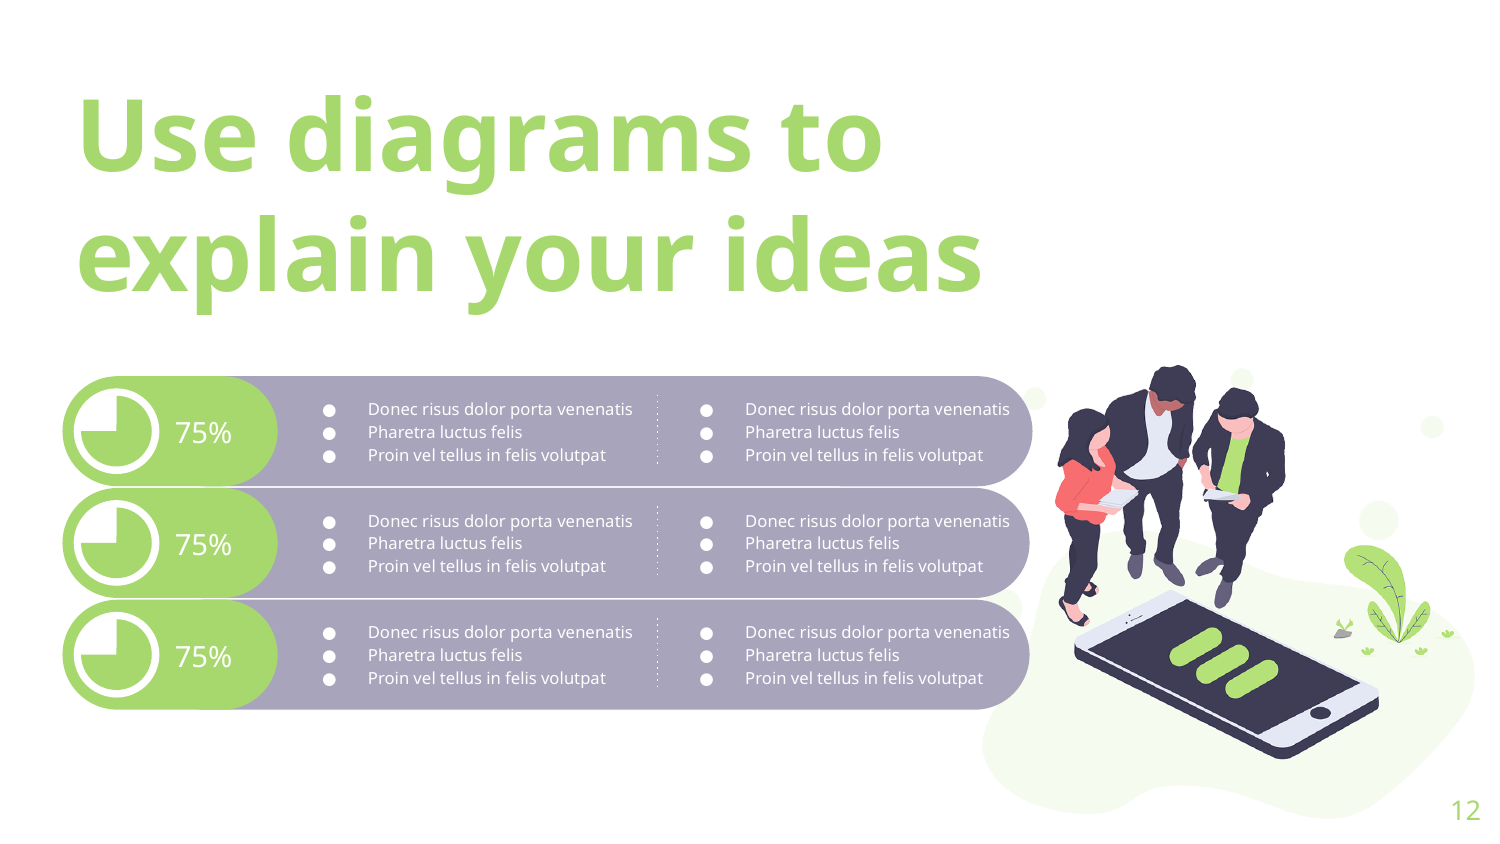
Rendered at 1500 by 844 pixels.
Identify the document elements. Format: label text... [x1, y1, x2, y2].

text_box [62, 492, 1040, 599]
title Use diagrams to explain your ideas [75, 171, 1109, 312]
picture [963, 365, 1475, 819]
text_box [62, 604, 1040, 710]
slide_number ‹#› [1391, 779, 1482, 844]
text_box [62, 375, 1040, 487]
